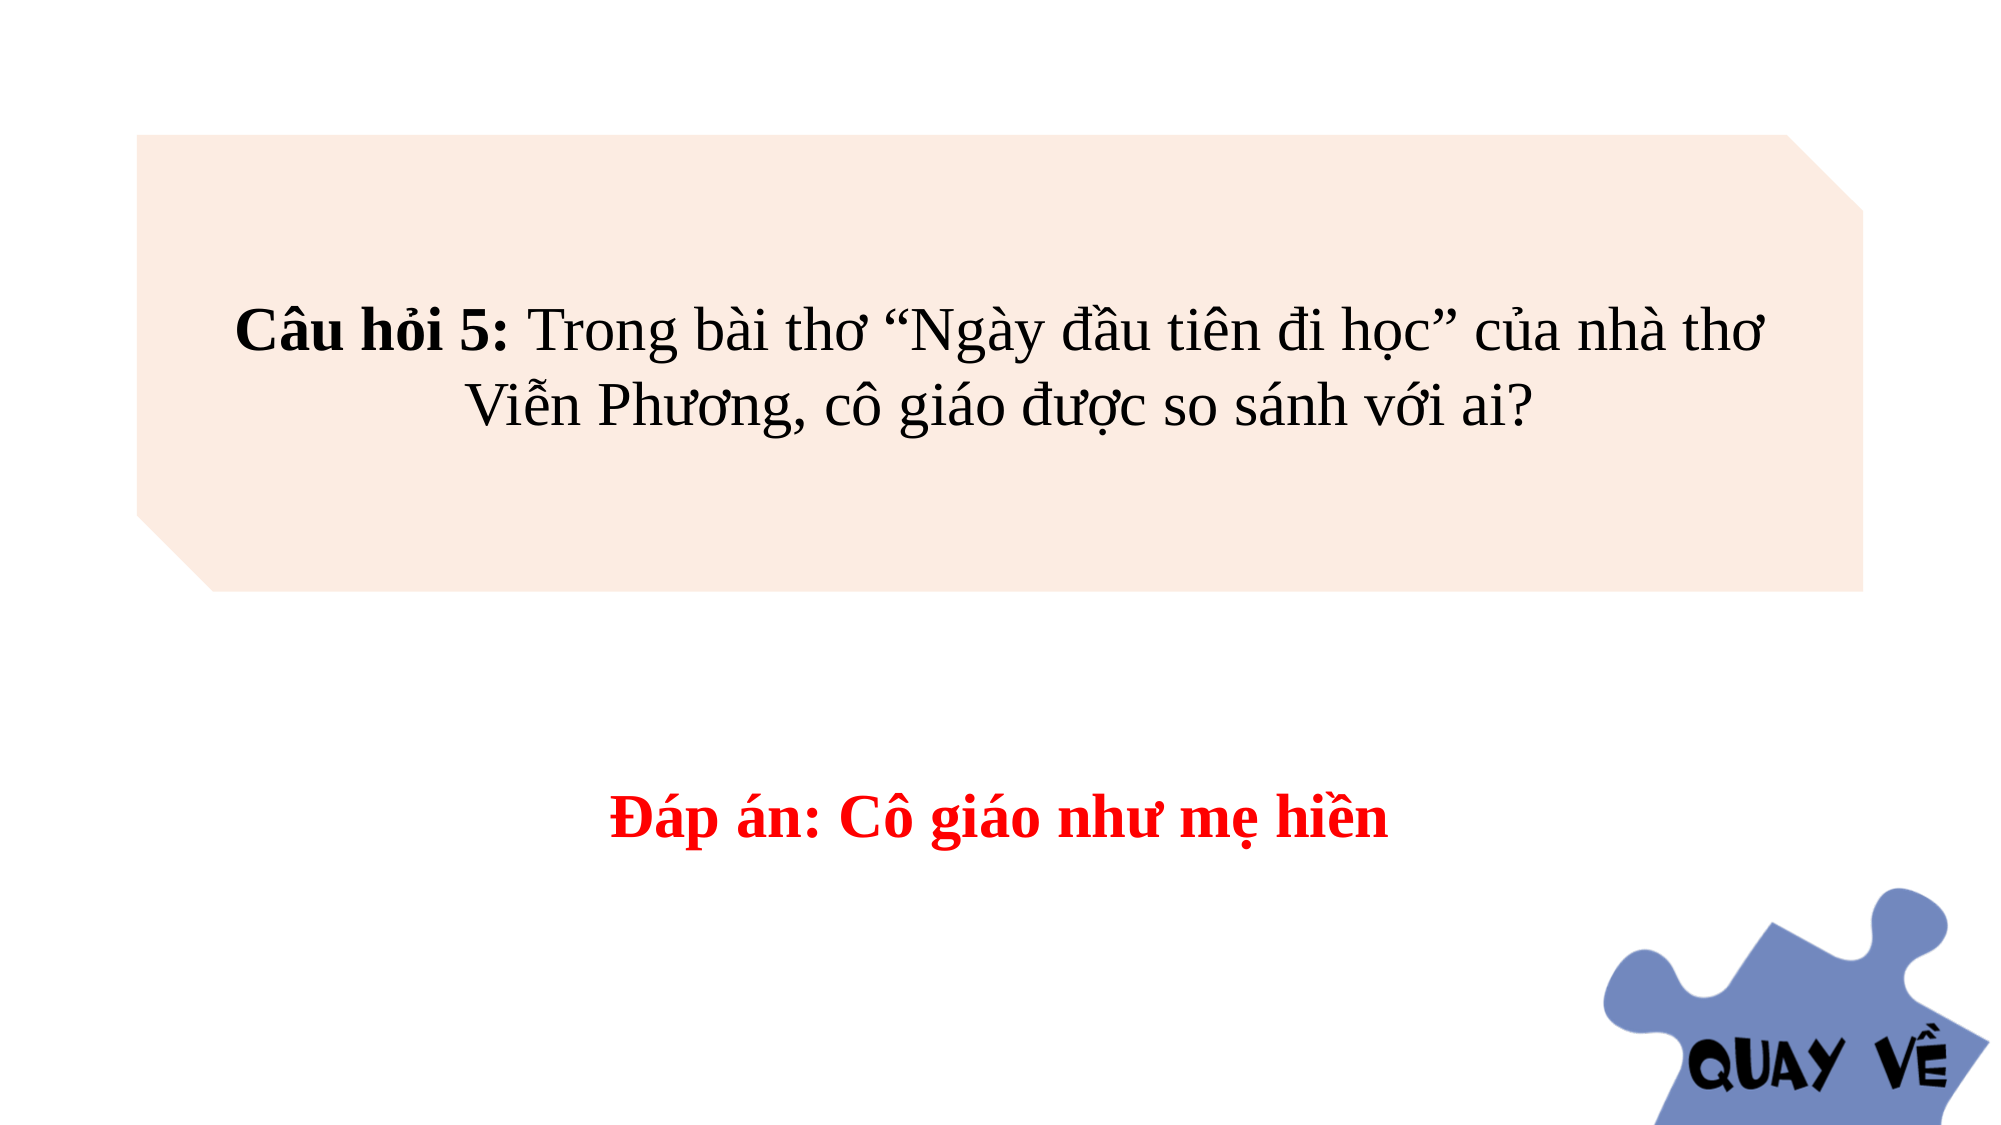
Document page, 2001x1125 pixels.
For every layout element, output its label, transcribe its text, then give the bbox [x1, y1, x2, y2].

text_box Câu hỏi 5: Trong bài thơ “Ngày đầu tiên đi học” của nhà thơ Viễn Phương, cô giáo được so sánh với ai? [136, 134, 1864, 592]
picture [1599, 883, 1994, 1125]
text_box Đáp án: Cô giáo như mẹ hiền [136, 673, 1864, 952]
